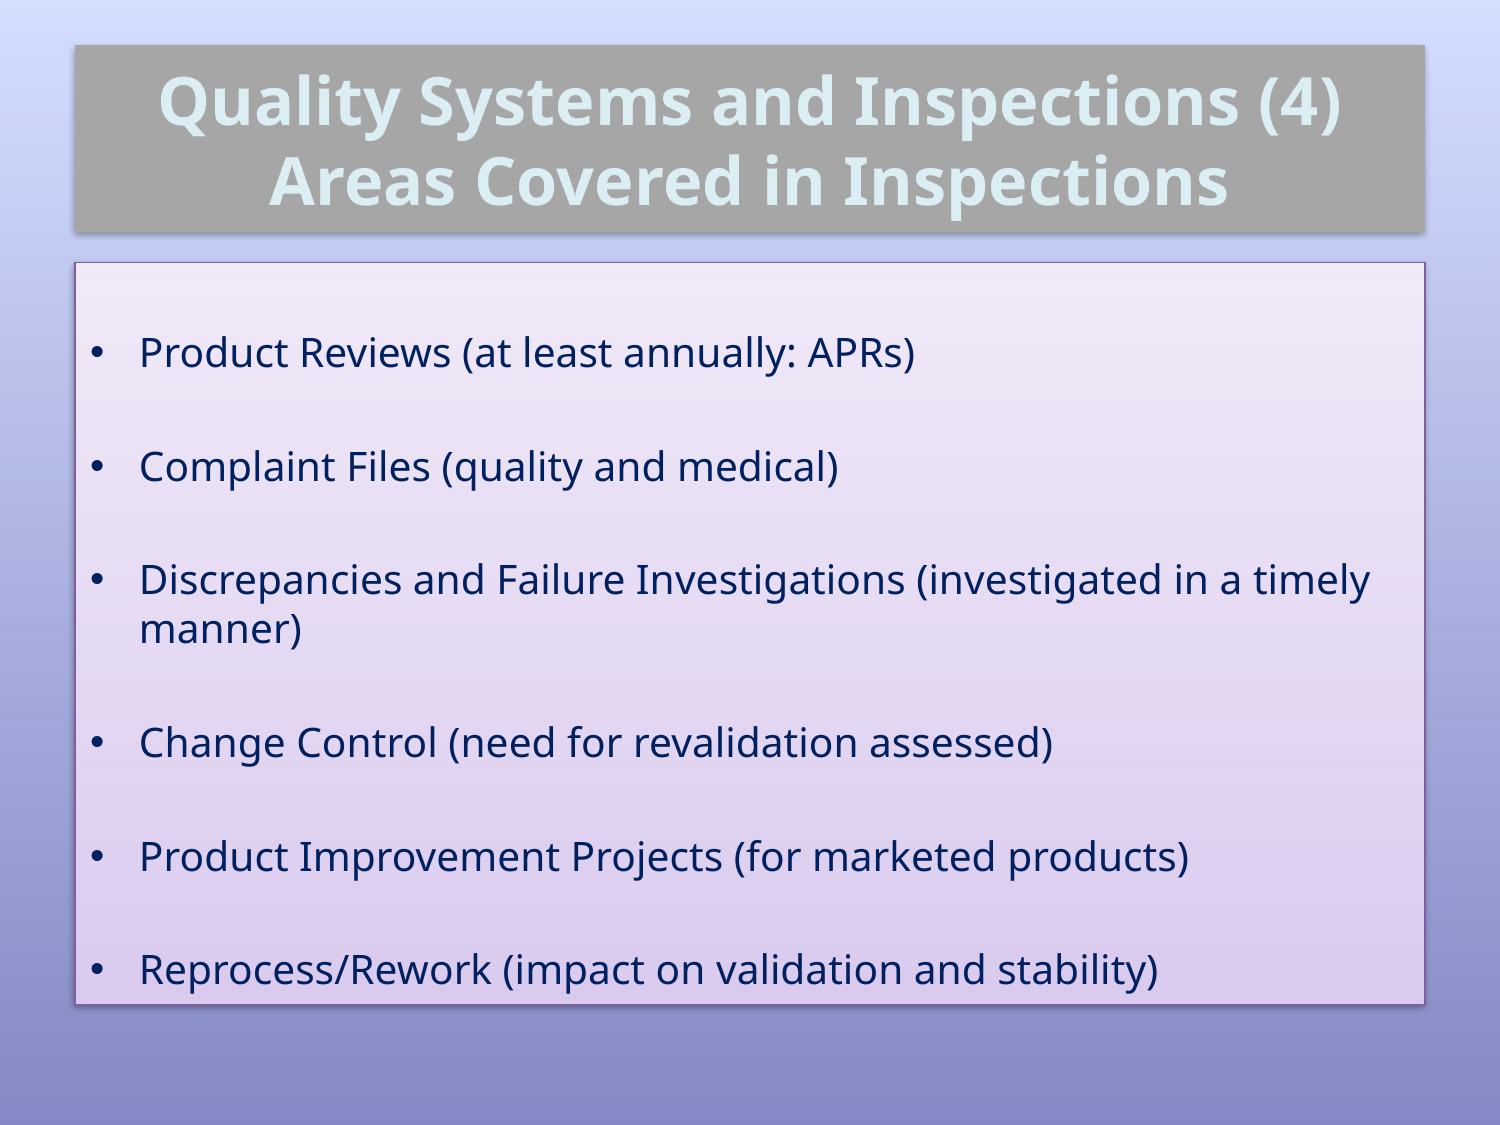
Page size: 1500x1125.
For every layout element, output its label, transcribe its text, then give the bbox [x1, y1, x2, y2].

list Product Reviews (at least annually: APRs) Complaint Files (quality and medical) Discrepancies and Failure Investigations (investigated in a timely manner) Change Control (need for revalidation assessed) Product Improvement Projects (for marketed products) Reprocess/Rework (impact on validation and stability) [74, 262, 1426, 1006]
title Quality Systems and Inspections (4) Areas Covered in Inspections [74, 44, 1426, 233]
